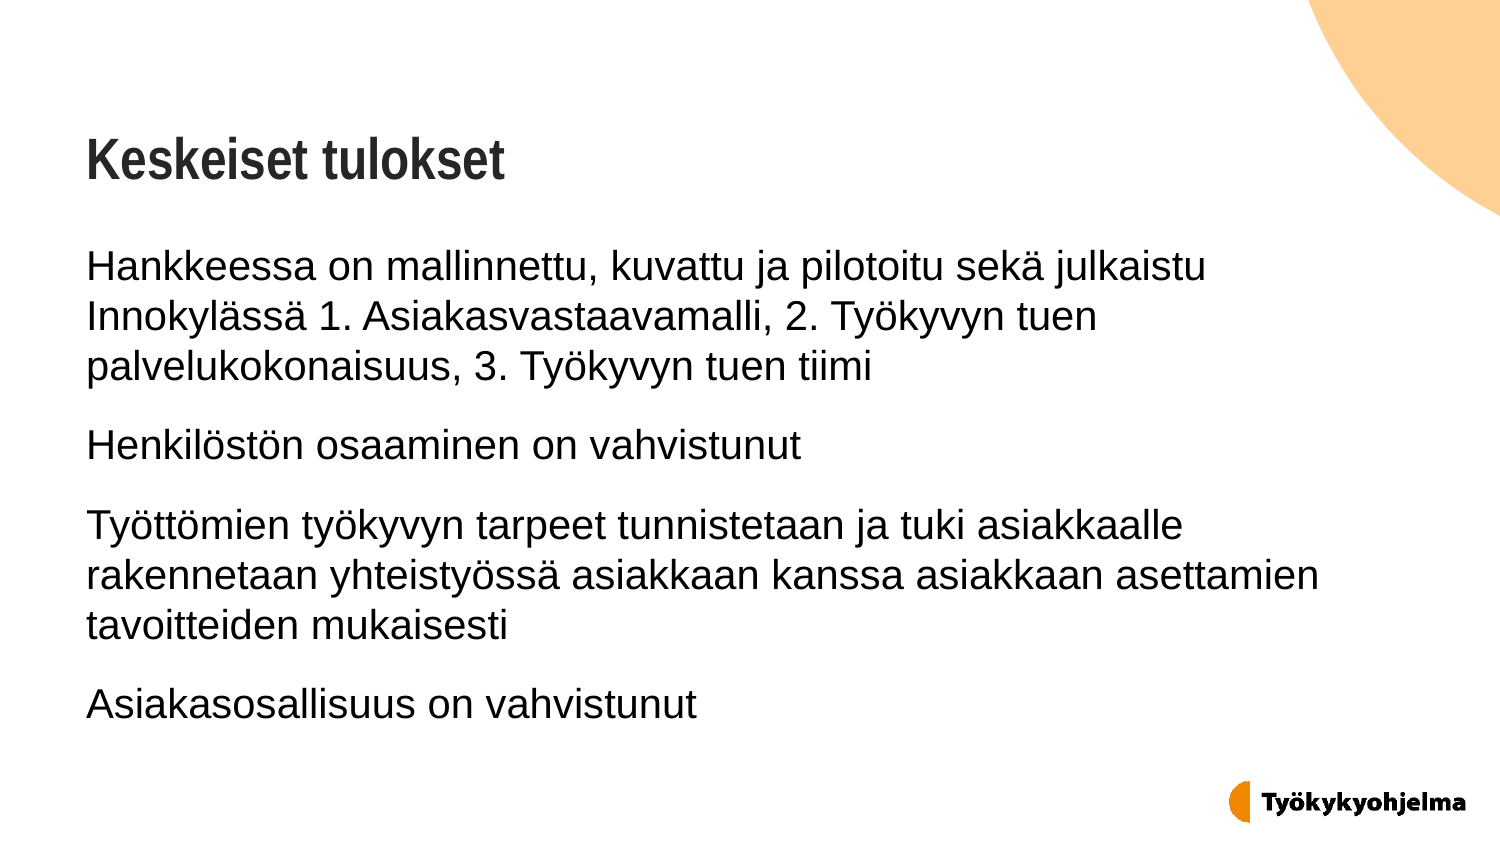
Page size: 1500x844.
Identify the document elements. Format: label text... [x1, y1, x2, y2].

title Keskeiset tulokset [70, 38, 1341, 199]
picture [1222, 775, 1483, 828]
list Hankkeessa on mallinnettu, kuvattu ja pilotoitu sekä julkaistu Innokylässä 1. Asiakasvastaavamalli, 2. Työkyvyn tuen palvelukokonaisuus, 3. Työkyvyn tuen tiimi Henkilöstön osaaminen on vahvistunut Työttömien työkyvyn tarpeet tunnistetaan ja tuki asiakkaalle rakennetaan yhteistyössä asiakkaan kanssa asiakkaan asettamien tavoitteiden mukaisesti Asiakasosallisuus on vahvistunut [70, 231, 1341, 788]
